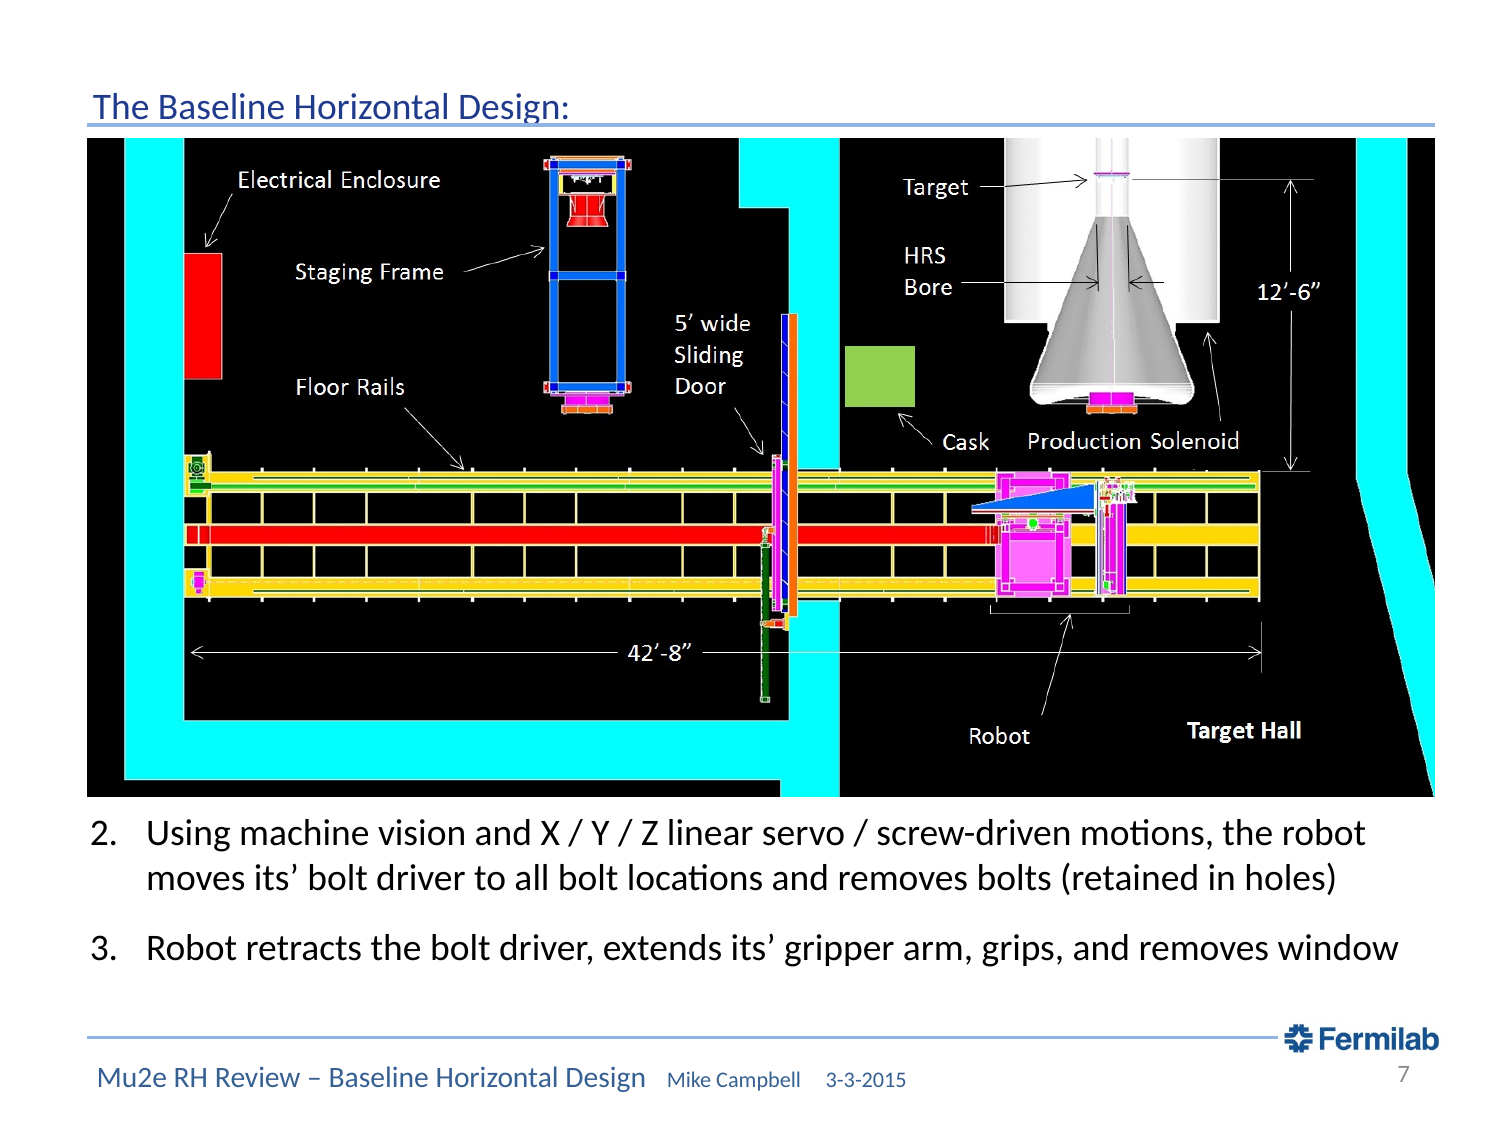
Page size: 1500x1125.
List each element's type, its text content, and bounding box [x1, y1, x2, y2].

text_box Using machine vision and X / Y / Z linear servo / screw-driven motions, the robot moves its’ bolt driver to all bolt locations and removes bolts (retained in holes) Robot retracts the bolt driver, extends its’ gripper arm, grips, and removes window [74, 800, 1435, 976]
slide_number 7 [1074, 1046, 1425, 1103]
text_box The Baseline Horizontal Design: [78, 74, 587, 135]
picture [87, 138, 1436, 798]
title Mu2e RH Review – Baseline Horizontal Design Mike Campbell 3-3-2015 [75, 1050, 1050, 1101]
picture [1278, 1019, 1447, 1063]
